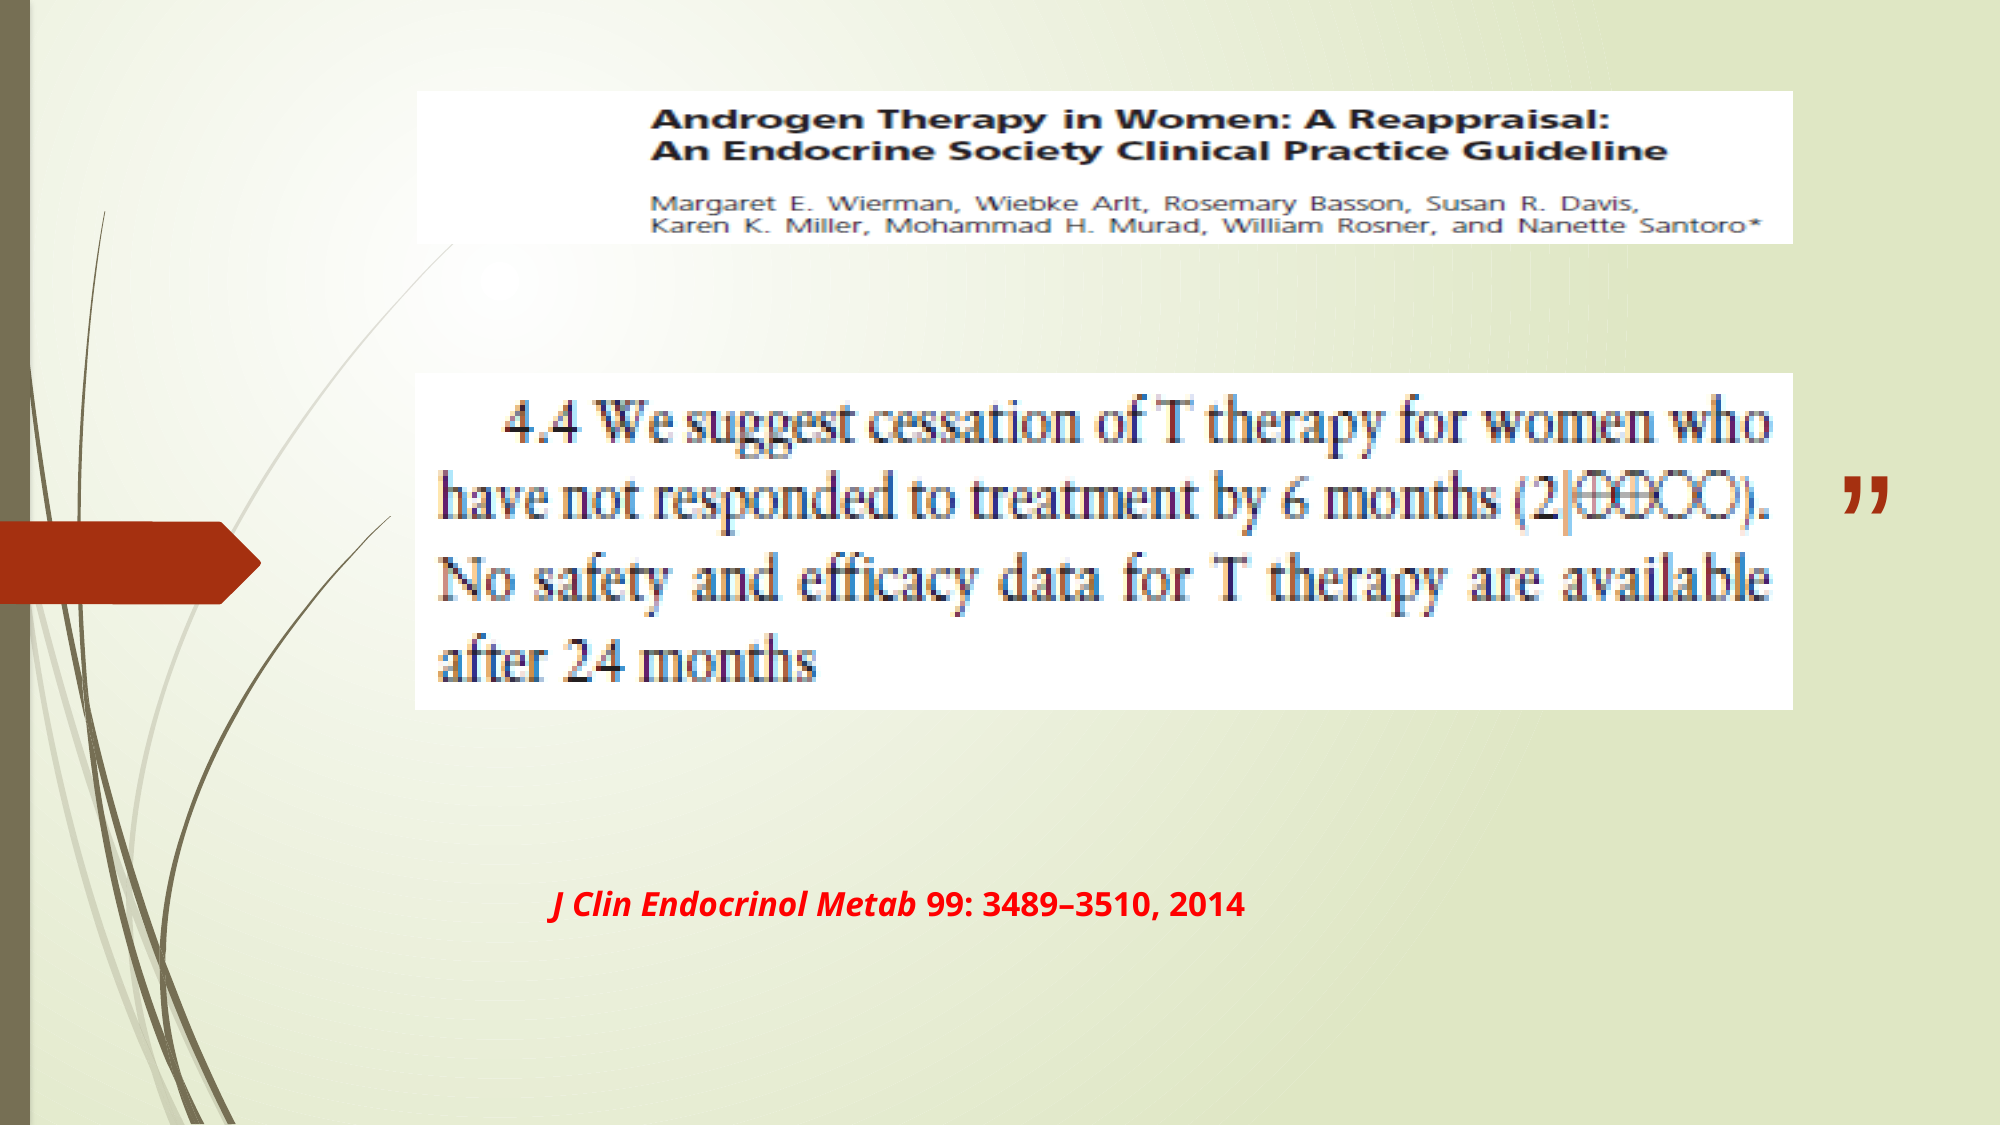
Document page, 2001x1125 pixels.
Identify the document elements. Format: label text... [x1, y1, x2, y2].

picture [415, 373, 1793, 710]
picture [416, 90, 1793, 244]
list J Clin Endocrinol Metab 99: 3489–3510, 2014 [537, 891, 1774, 977]
